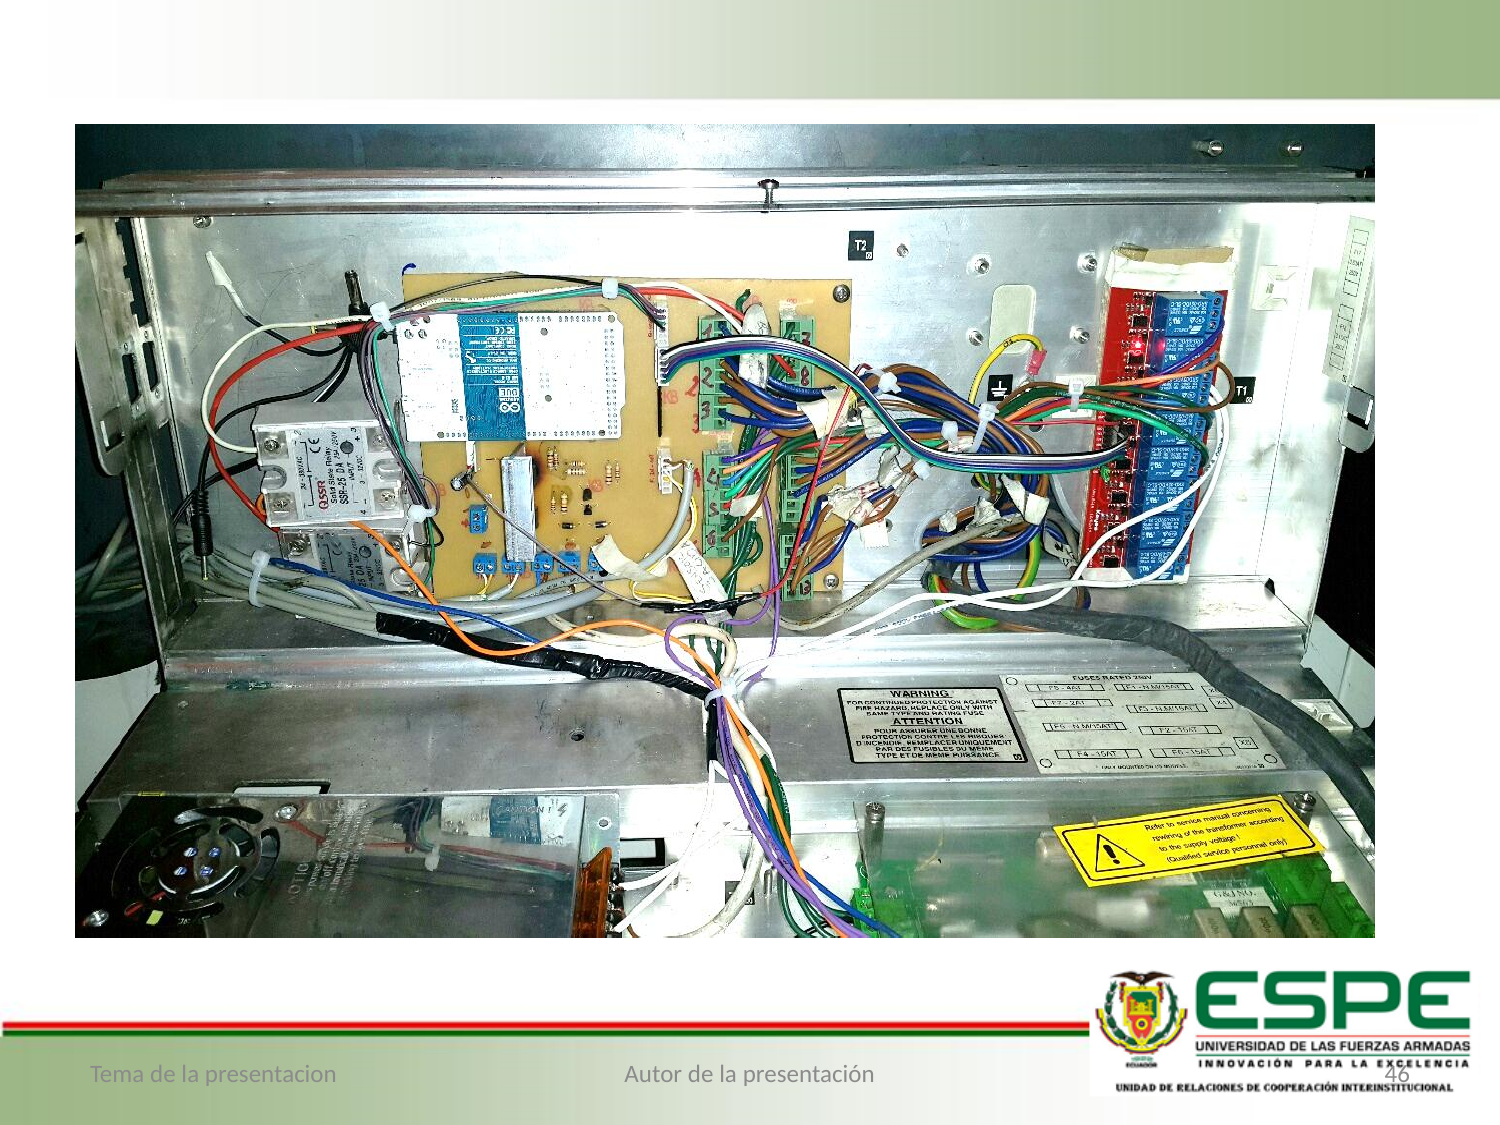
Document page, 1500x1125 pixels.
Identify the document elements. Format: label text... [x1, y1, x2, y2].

slide_number Tema de la presentacion [75, 1042, 425, 1103]
slide_number 46 [1074, 1042, 1425, 1103]
picture [0, 0, 1500, 1125]
footer Autor de la presentación [512, 1042, 988, 1103]
